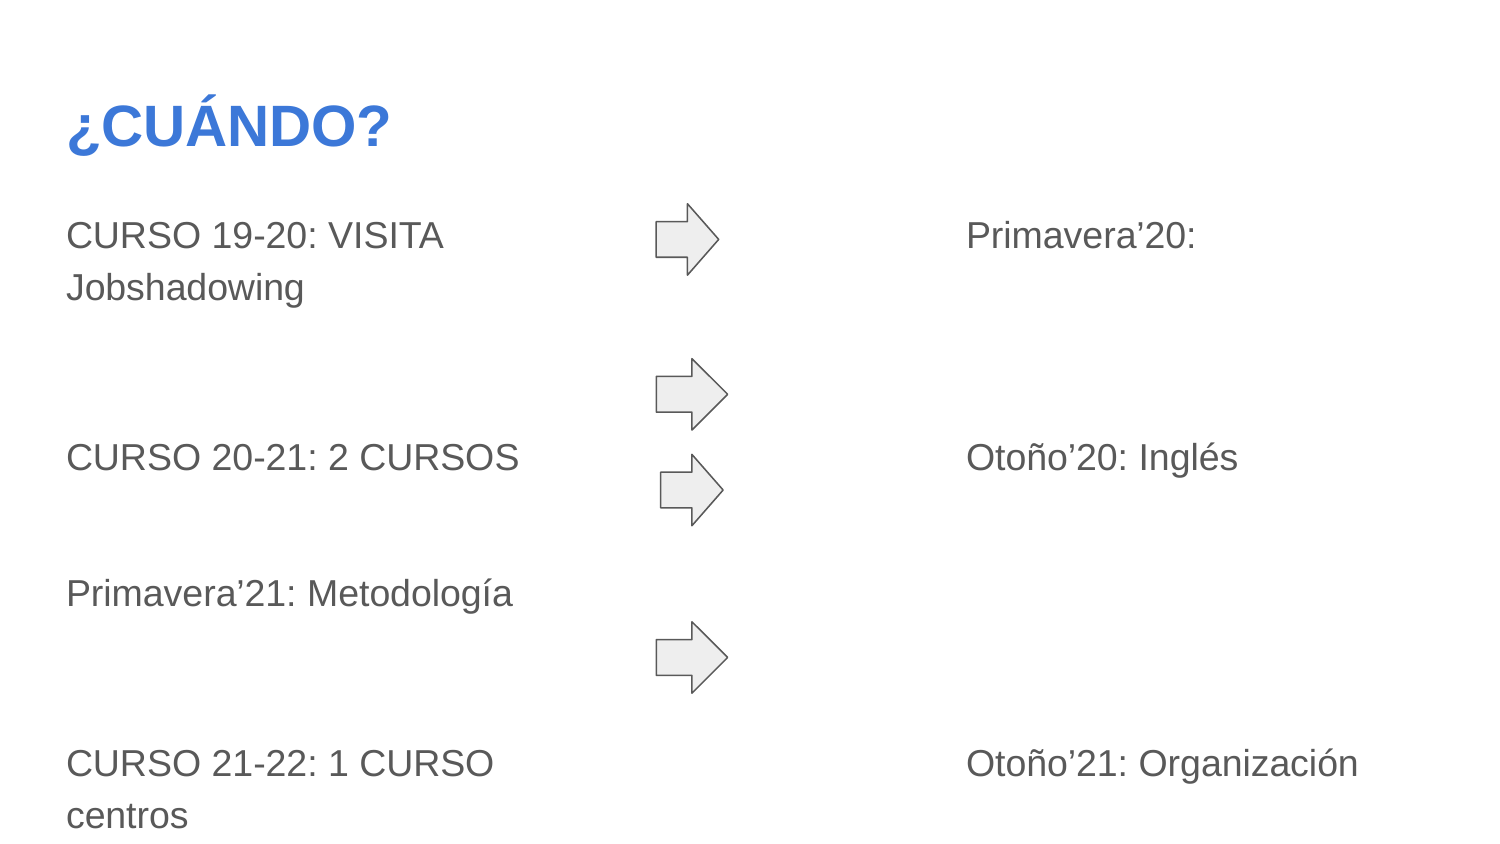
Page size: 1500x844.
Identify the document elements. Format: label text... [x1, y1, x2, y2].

list CURSO 19-20: VISITA Primavera’20: Jobshadowing CURSO 20-21: 2 CURSOS Otoño’20: Inglés Primavera’21: Metodología CURSO 21-22: 1 CURSO Otoño’21: Organización centros [51, 189, 1449, 750]
text_box [656, 358, 728, 431]
text_box [660, 454, 724, 526]
title ¿CUÁNDO? [51, 72, 1449, 167]
text_box [656, 621, 728, 694]
text_box [656, 203, 719, 276]
